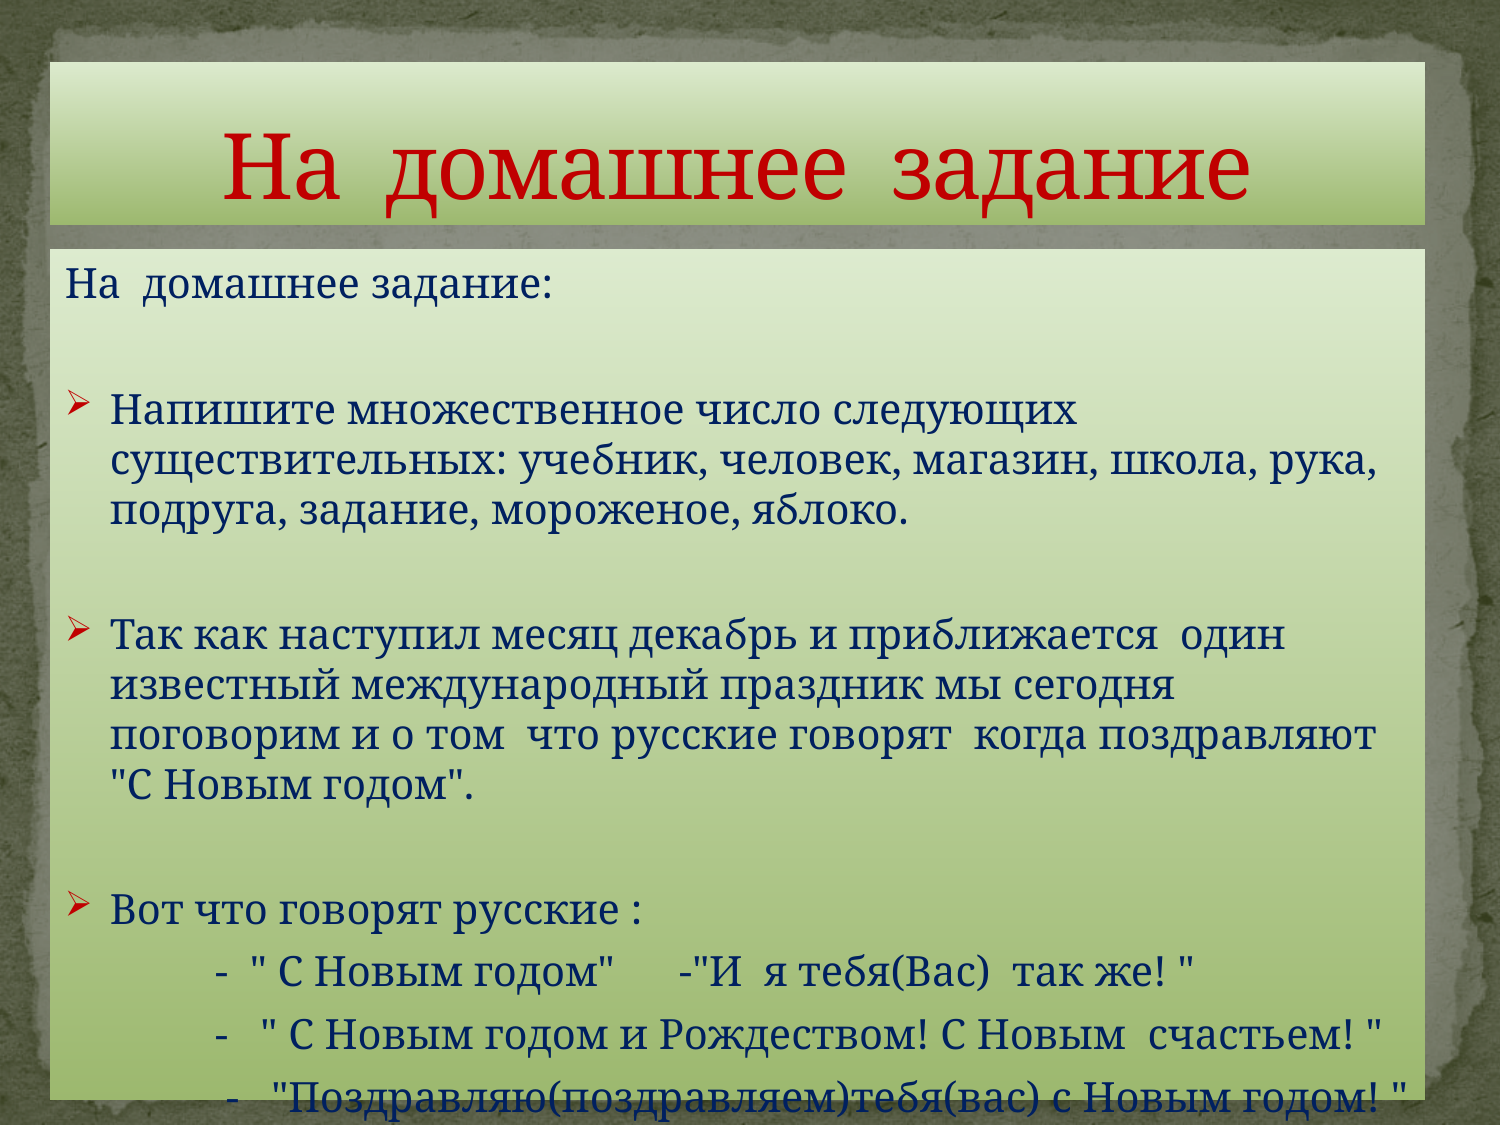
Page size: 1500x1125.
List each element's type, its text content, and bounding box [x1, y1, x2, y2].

title На домашнее задание [49, 62, 1425, 225]
list На домашнее задание: Напишите множественное число следующих существительных: учебник, человек, магазин, школа, рука, подруга, задание, мороженое, яблоко. Так как наступил месяц декабрь и приближается один известный международный праздник мы сегодня поговорим и о том что русские говорят когда поздравляют "С Новым годом". Вот что говорят русские : - " С Новым годом" -"И я тебя(Вас) так же! " - " С Новым годом и Рождеством! С Новым счастьем! " - "Поздравляю(поздравляем)тебя(вас) с Новым годом! " [50, 249, 1425, 1100]
